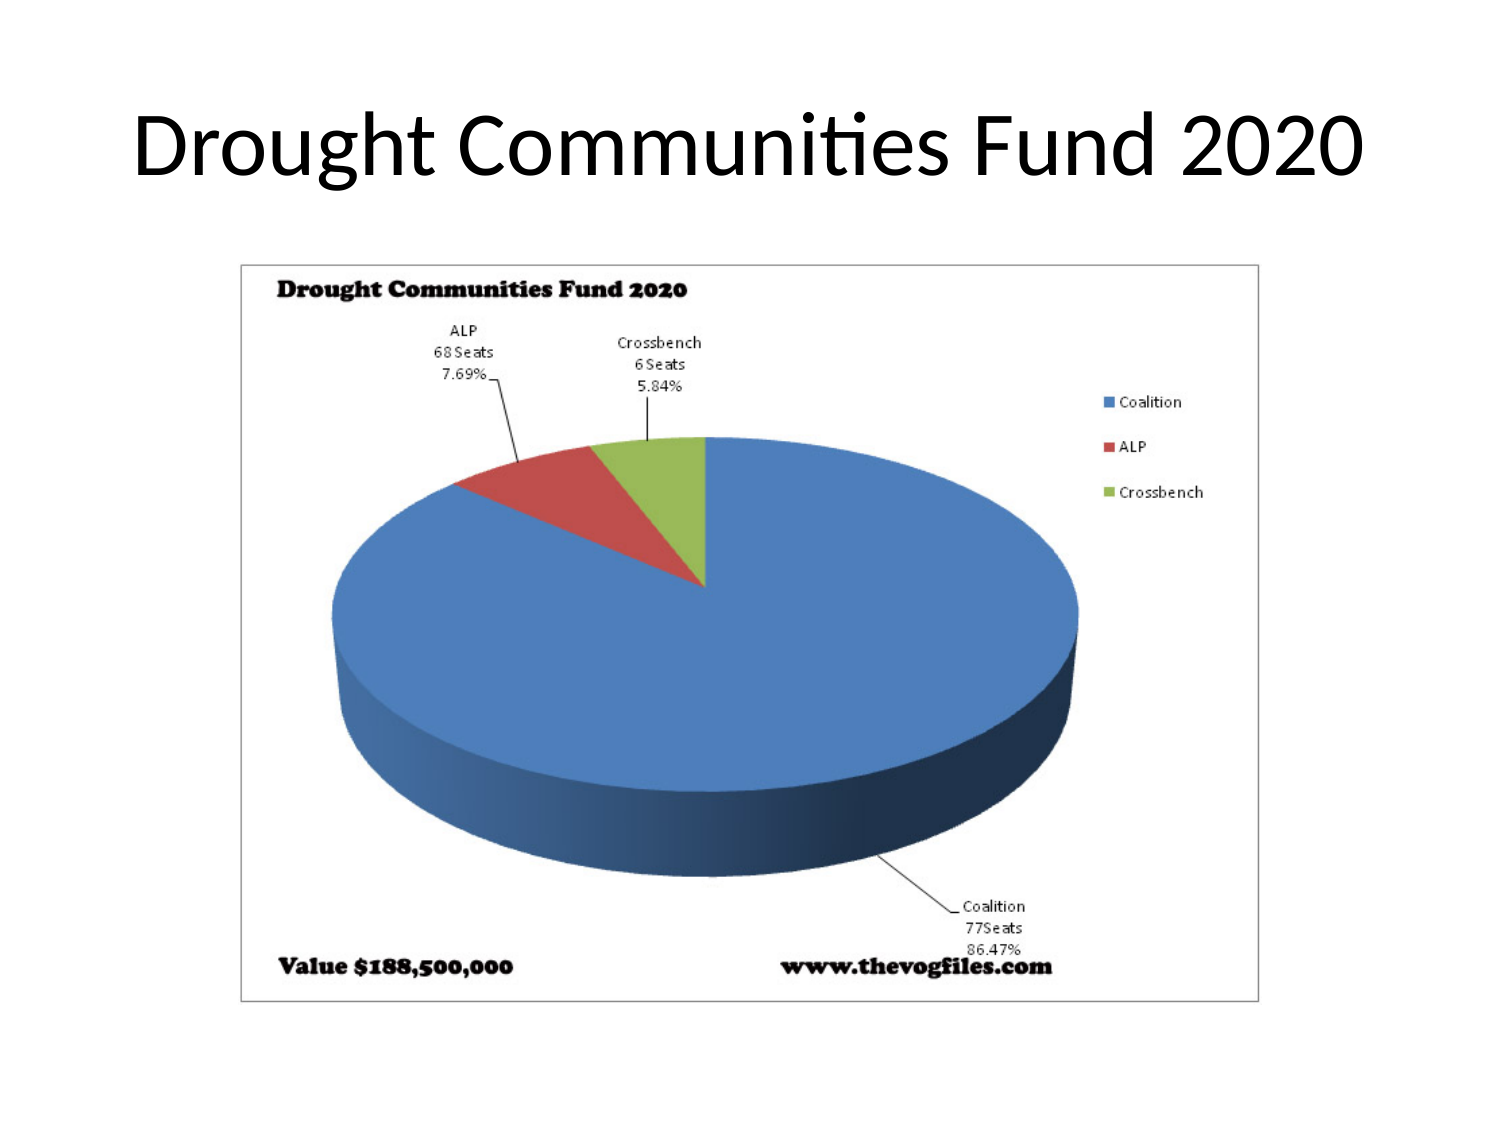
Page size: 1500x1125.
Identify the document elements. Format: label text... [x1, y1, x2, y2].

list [238, 262, 1262, 1006]
title Drought Communities Fund 2020 [75, 45, 1425, 233]
